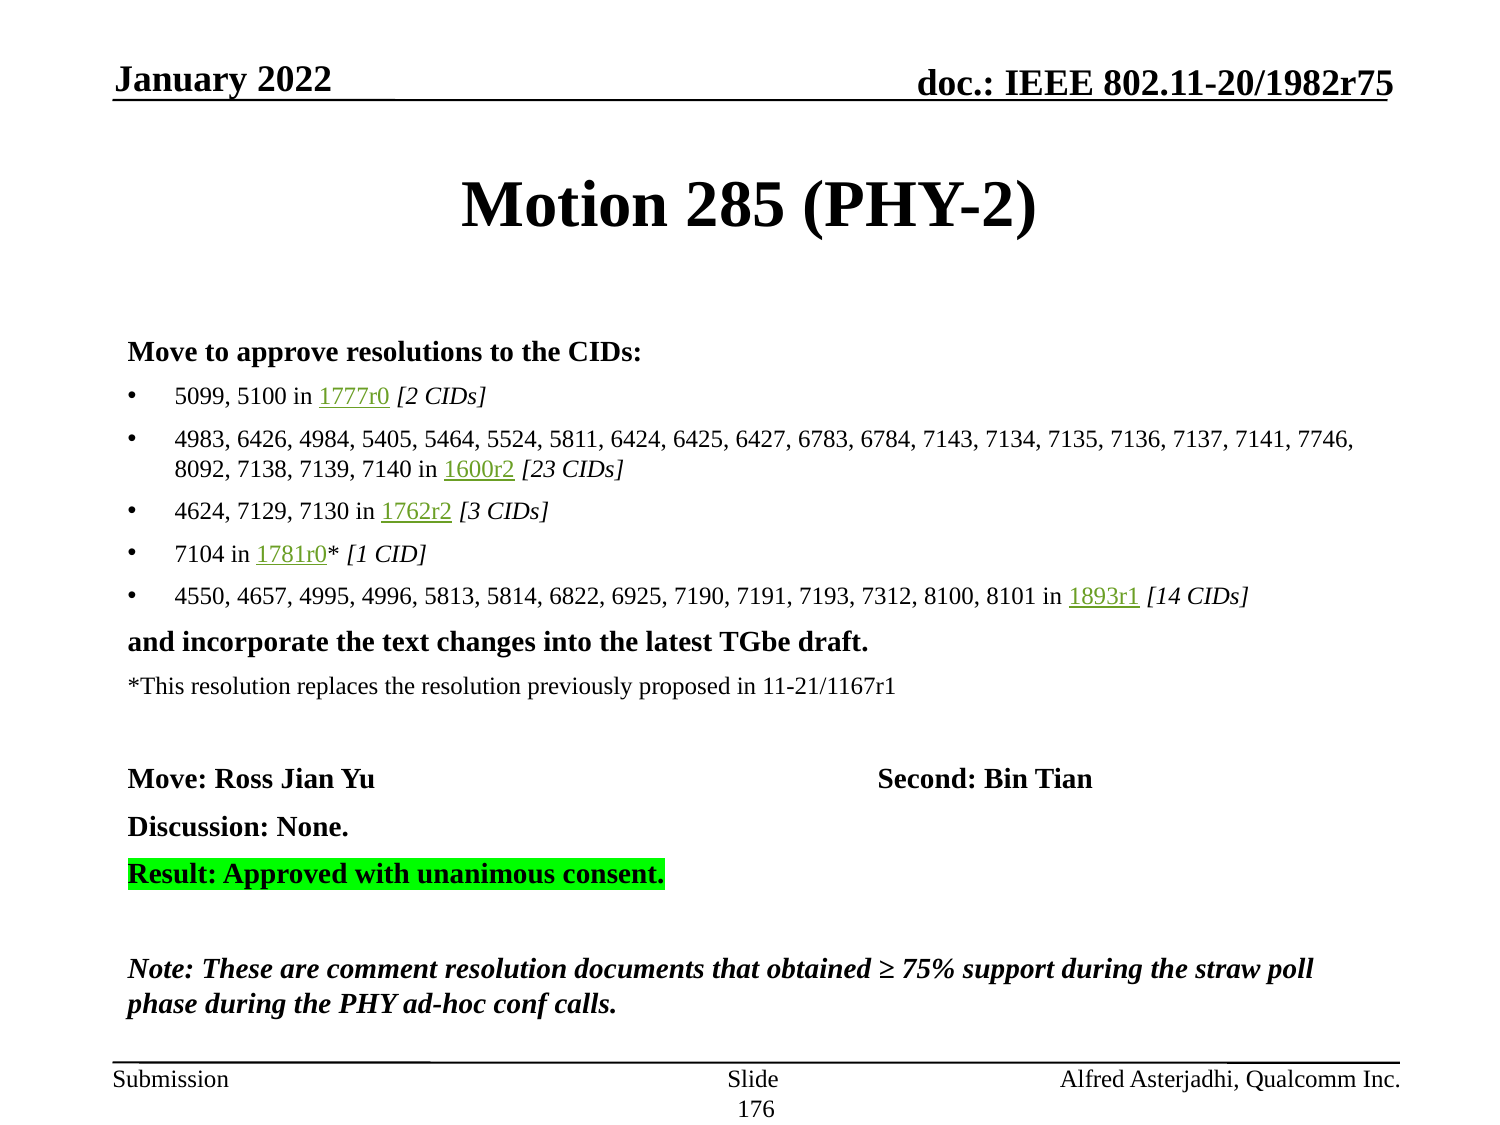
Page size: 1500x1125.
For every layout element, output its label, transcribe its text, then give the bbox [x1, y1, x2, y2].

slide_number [114, 54, 423, 100]
list Move to approve resolutions to the CIDs: 5099, 5100 in 1777r0 [2 CIDs] 4983, 6426, 4984, 5405, 5464, 5524, 5811, 6424, 6425, 6427, 6783, 6784, 7143, 7134, 7135, 7136, 7137, 7141, 7746, 8092, 7138, 7139, 7140 in 1600r2 [23 CIDs] 4624, 7129, 7130 in 1762r2 [3 CIDs] 7104 in 1781r0* [1 CID] 4550, 4657, 4995, 4996, 5813, 5814, 6822, 6925, 7190, 7191, 7193, 7312, 8100, 8101 in 1893r1 [14 CIDs] and incorporate the text changes into the latest TGbe draft. *This resolution replaces the resolution previously proposed in 11-21/1167r1 Move: Ross Jian Yu Second: Bin Tian Discussion: None. Result: Approved with unanimous consent. Note: These are comment resolution documents that obtained ≥ 75% support during the straw poll phase during the PHY ad-hoc conf calls. [112, 324, 1388, 1063]
slide_number Slide 176 [712, 1061, 800, 1123]
title Motion 285 (PHY-2) [112, 112, 1388, 288]
footer Alfred Asterjadhi, Qualcomm Inc. [878, 1061, 1402, 1093]
